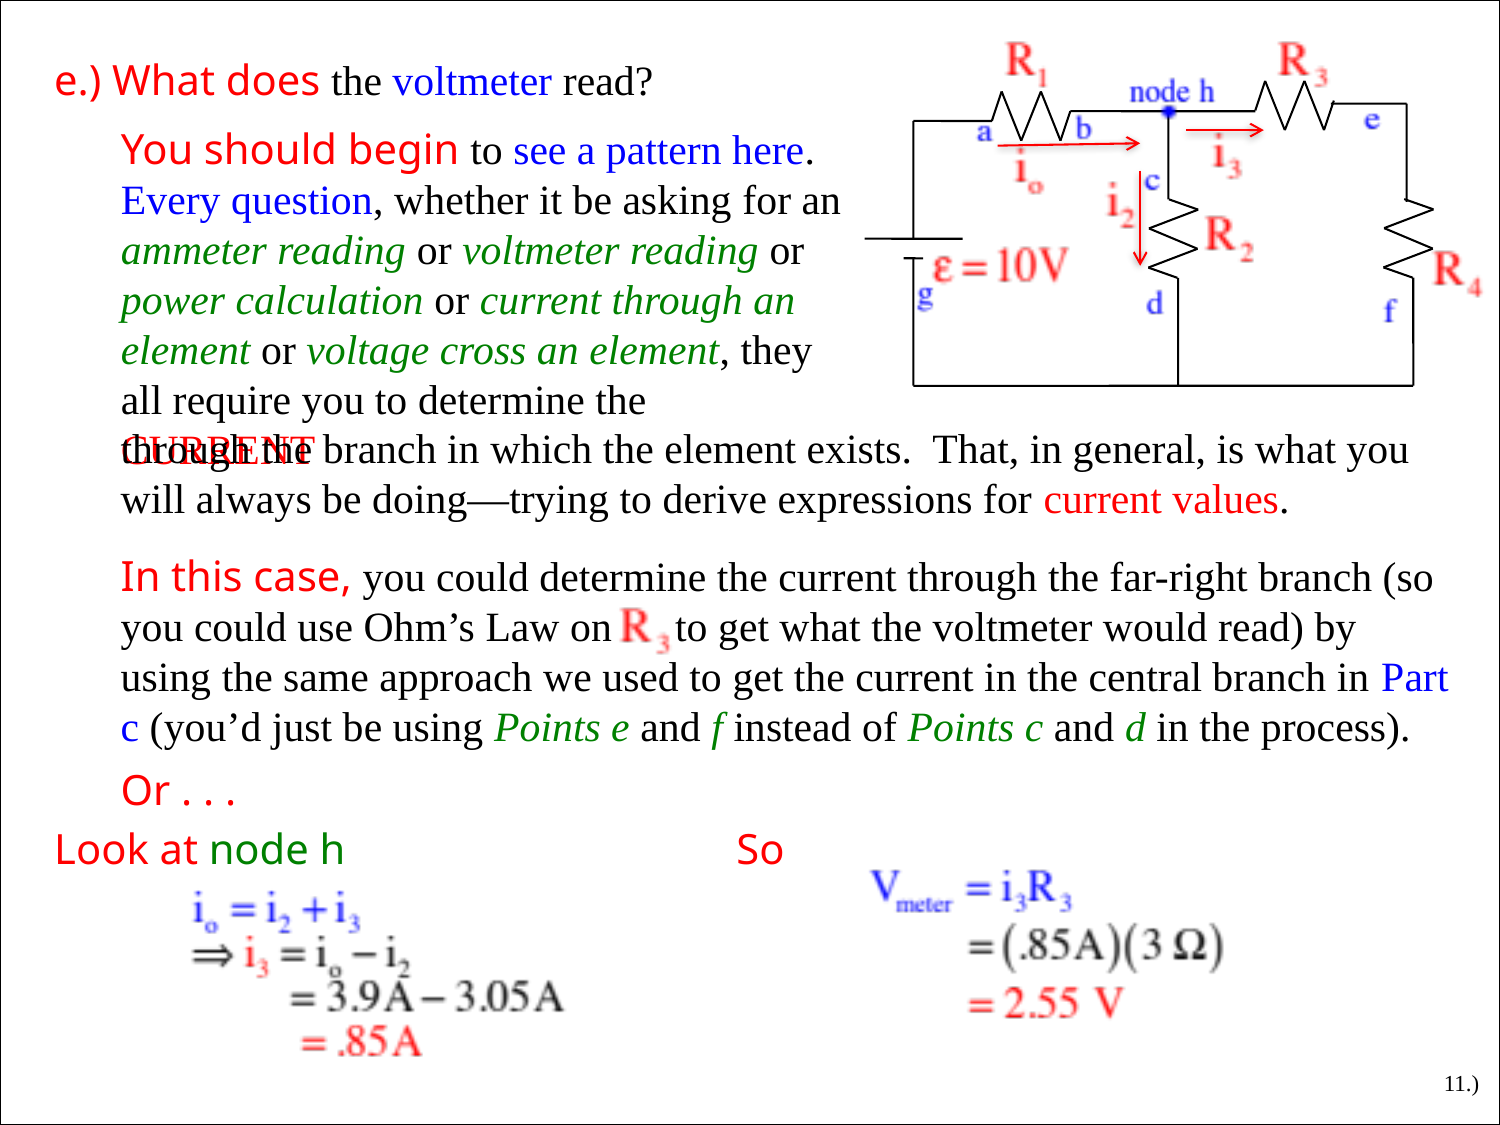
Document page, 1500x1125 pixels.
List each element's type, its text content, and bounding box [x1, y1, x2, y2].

text_box Or . . . [105, 756, 1473, 822]
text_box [1139, 169, 1163, 195]
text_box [1427, 243, 1489, 302]
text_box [864, 859, 1227, 1022]
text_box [1368, 213, 1448, 264]
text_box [1007, 140, 1048, 199]
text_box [927, 242, 1076, 290]
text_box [1051, 142, 1141, 146]
text_box You should begin to see a pattern here. Every question, whether it be asking for an ammeter reading or voltmeter reading or power calculation or current through an element or voltage cross an element, they all require you to determine the CURRENT [106, 115, 865, 414]
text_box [1255, 80, 1335, 131]
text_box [1143, 284, 1169, 317]
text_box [1100, 174, 1141, 233]
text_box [1169, 104, 1338, 189]
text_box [615, 600, 673, 659]
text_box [991, 91, 1071, 141]
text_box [1071, 109, 1097, 141]
text_box 11.) [1430, 1061, 1494, 1103]
text_box [0, 0, 1500, 1125]
text_box through the branch in which the element exists. That, in general, is what you will always be doing—trying to derive expressions for current values. [105, 414, 1473, 530]
text_box Look at node h [39, 815, 721, 881]
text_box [1379, 292, 1399, 326]
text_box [972, 120, 995, 146]
text_box So [721, 815, 1347, 881]
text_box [1206, 125, 1247, 184]
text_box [1126, 72, 1218, 105]
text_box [187, 881, 570, 1062]
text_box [1360, 108, 1383, 134]
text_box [1156, 97, 1182, 131]
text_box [1273, 33, 1332, 92]
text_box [1199, 208, 1258, 267]
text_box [1000, 33, 1055, 89]
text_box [1145, 213, 1194, 264]
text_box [914, 282, 940, 315]
